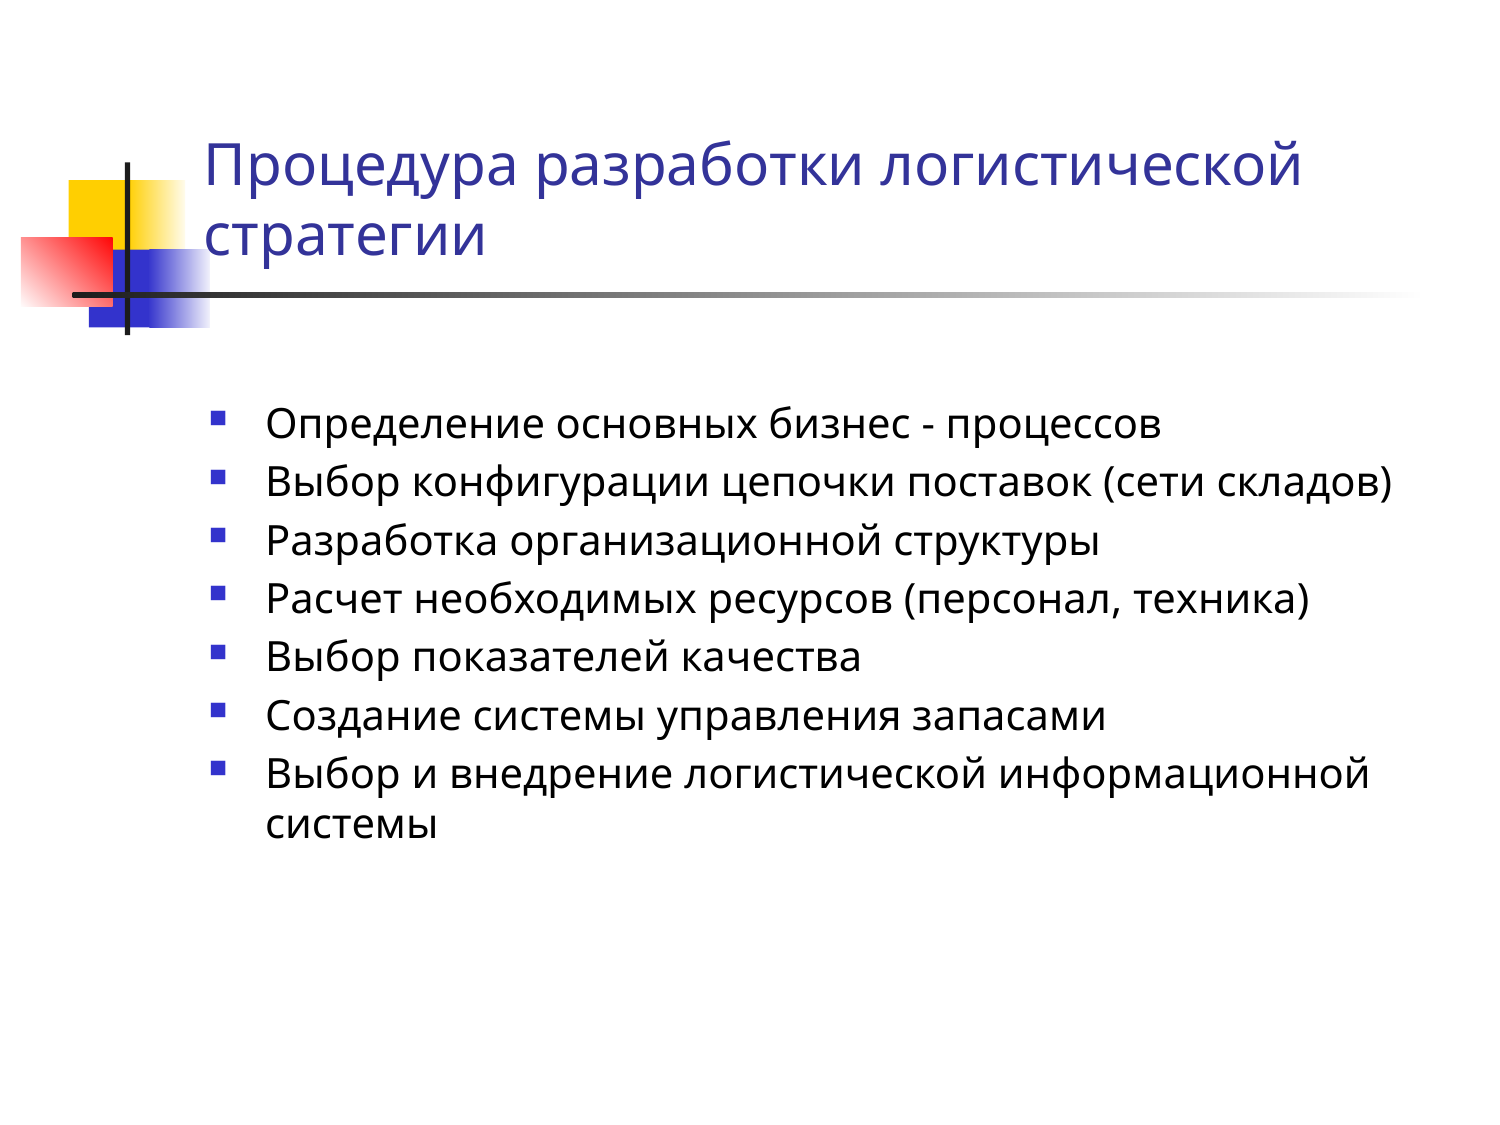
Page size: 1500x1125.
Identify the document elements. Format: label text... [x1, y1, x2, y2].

list Определение основных бизнес - процессов Выбор конфигурации цепочки поставок (сети складов) Разработка организационной структуры Расчет необходимых ресурсов (персонал, техника) Выбор показателей качества Создание системы управления запасами Выбор и внедрение логистической информационной системы [193, 331, 1469, 1006]
title Процедура разработки логистической стратегии [188, 35, 1468, 275]
